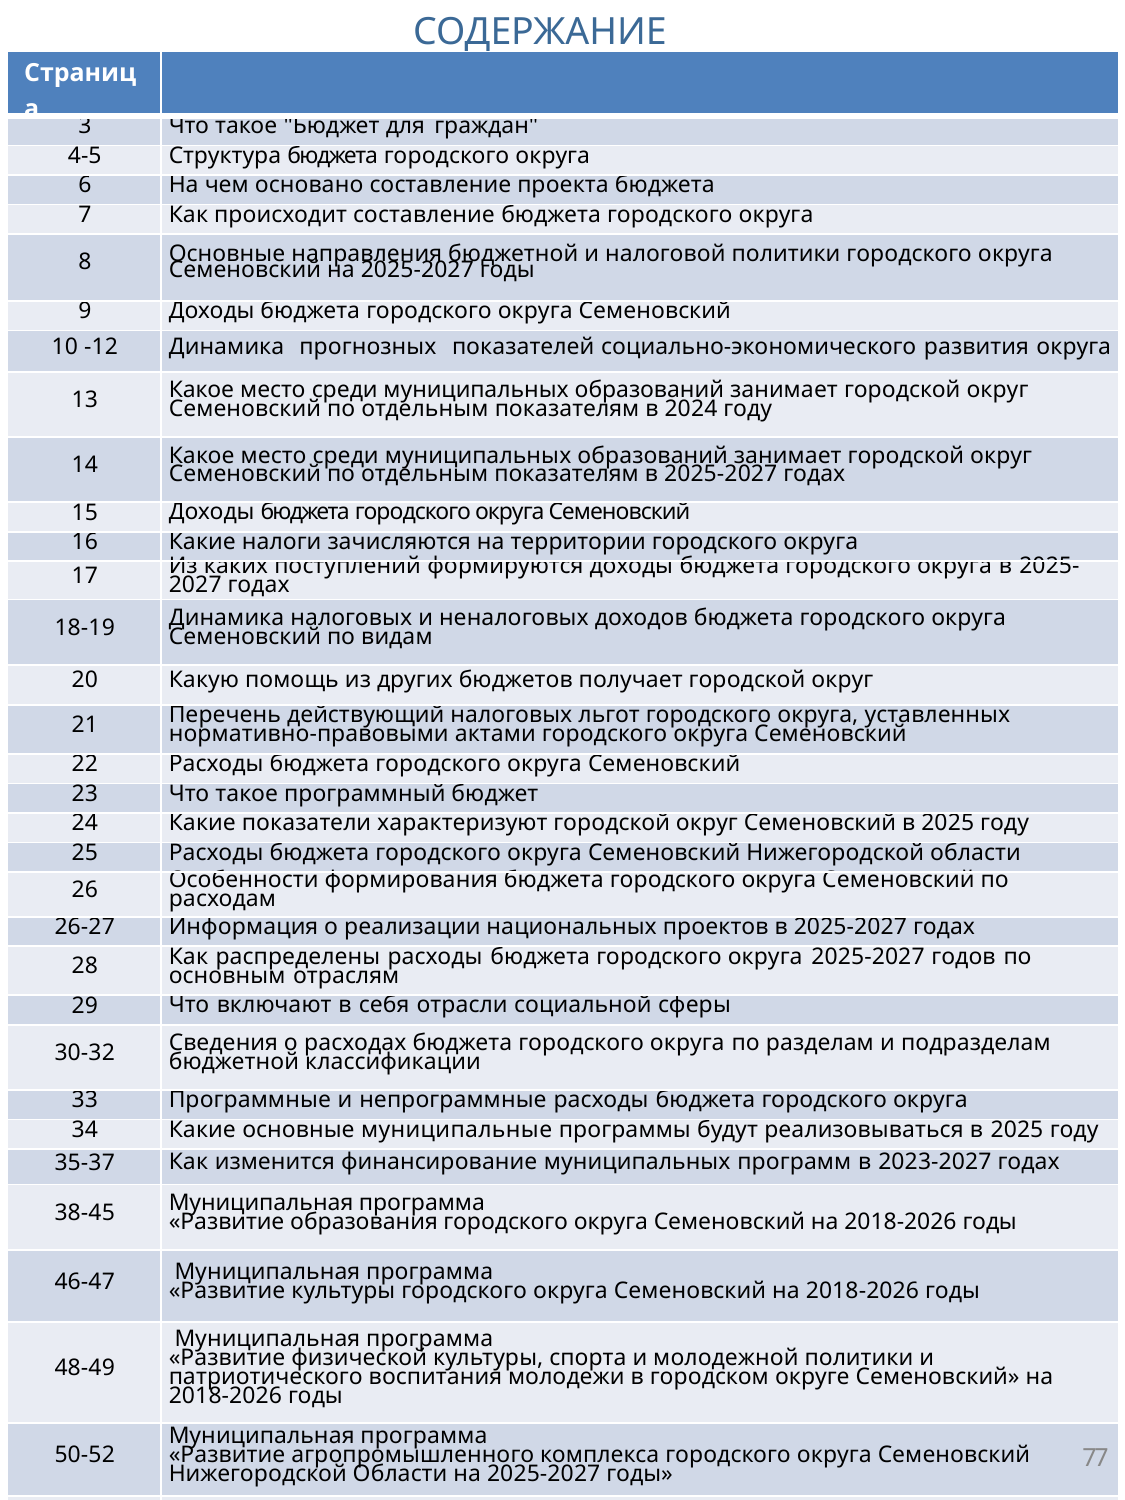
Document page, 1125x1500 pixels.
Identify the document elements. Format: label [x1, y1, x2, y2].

table_cell [162, 438, 1118, 501]
table_cell [162, 918, 1118, 945]
table_cell [162, 706, 1118, 753]
table_cell [162, 1120, 1118, 1148]
table_cell [8, 996, 160, 1024]
table_cell [8, 373, 160, 436]
table_cell [162, 755, 1118, 783]
table_cell [162, 1323, 1118, 1422]
table_cell [8, 1185, 160, 1249]
table_cell [162, 503, 1118, 531]
table_cell [162, 666, 1118, 704]
table_cell [162, 996, 1118, 1024]
table_cell [162, 562, 1118, 599]
table_cell [8, 119, 160, 145]
table_header [162, 52, 1118, 113]
table_cell [162, 533, 1118, 560]
table_cell [162, 205, 1118, 233]
table_cell [8, 438, 160, 501]
table_cell [8, 784, 160, 812]
table_cell [162, 1251, 1118, 1321]
table_cell [8, 1150, 160, 1184]
table_cell [162, 235, 1118, 300]
table_cell [8, 947, 160, 994]
table_cell [8, 503, 160, 531]
table_header [8, 52, 160, 113]
table_cell [8, 1091, 160, 1119]
table_cell [8, 146, 160, 174]
table_cell [162, 176, 1118, 204]
table_cell [8, 1424, 160, 1495]
table_cell [162, 947, 1118, 994]
table_cell [8, 1026, 160, 1089]
table_cell [162, 600, 1118, 664]
table_cell [8, 1120, 160, 1148]
table_cell [162, 119, 1118, 145]
table_cell [8, 235, 160, 300]
table_cell [162, 1424, 1118, 1495]
table_cell [8, 873, 160, 916]
table_cell [8, 205, 160, 233]
table_cell [8, 706, 160, 753]
table_cell [162, 873, 1118, 916]
table_cell [8, 302, 160, 330]
table_cell [8, 176, 160, 204]
table_cell [162, 373, 1118, 436]
table_cell [162, 814, 1118, 842]
table_cell [162, 1185, 1118, 1249]
table_cell [8, 755, 160, 783]
table_cell [8, 918, 160, 945]
text_box [390, 0, 682, 51]
table_cell [8, 562, 160, 599]
table_cell [162, 302, 1118, 330]
table_cell [162, 1091, 1118, 1119]
table_cell [8, 814, 160, 842]
table_cell [162, 146, 1118, 174]
table_cell [8, 533, 160, 560]
table_cell [8, 331, 160, 371]
table_cell [8, 843, 160, 871]
table_cell [162, 1150, 1118, 1184]
table_cell [162, 784, 1118, 812]
table_cell [8, 1251, 160, 1321]
table_cell [8, 1323, 160, 1422]
table_cell [8, 666, 160, 704]
table_cell [162, 843, 1118, 871]
table_cell [162, 1026, 1118, 1089]
table_cell [162, 331, 1118, 371]
slide_number [1073, 1441, 1121, 1479]
table_cell [8, 600, 160, 664]
